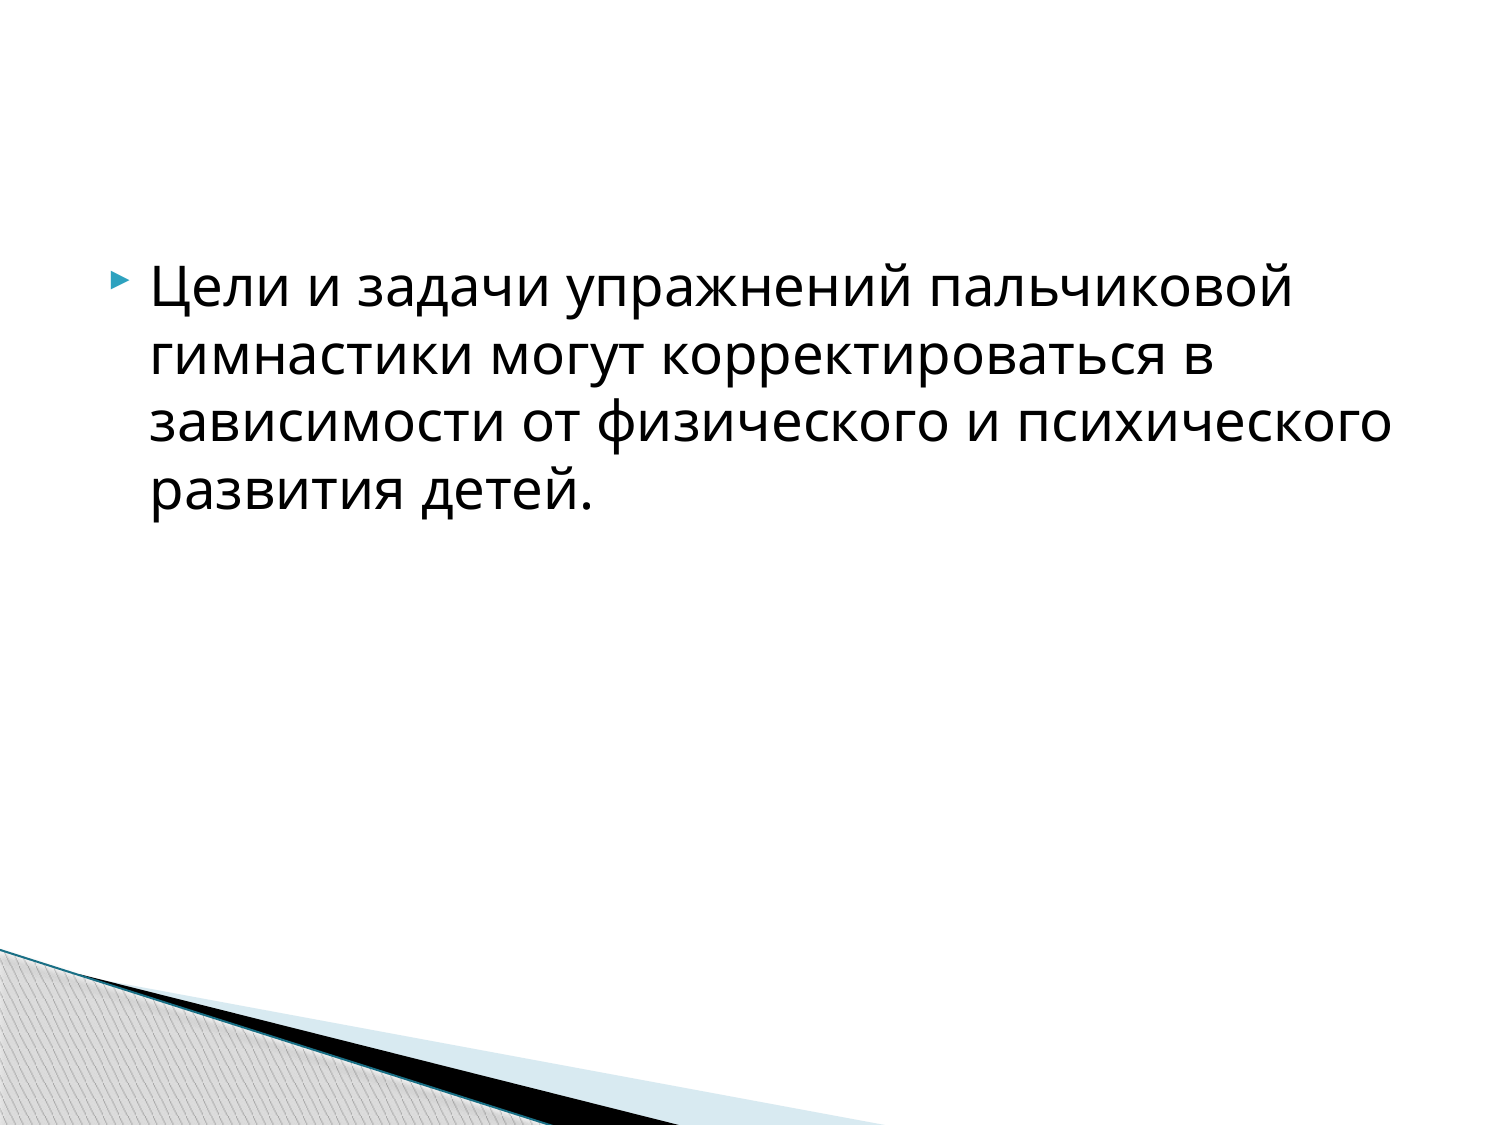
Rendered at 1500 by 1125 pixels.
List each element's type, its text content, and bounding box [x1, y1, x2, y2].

list Цели и задачи упражнений пальчиковой гимнастики могут корректироваться в зависимости от физического и психического развития детей. [75, 243, 1425, 986]
